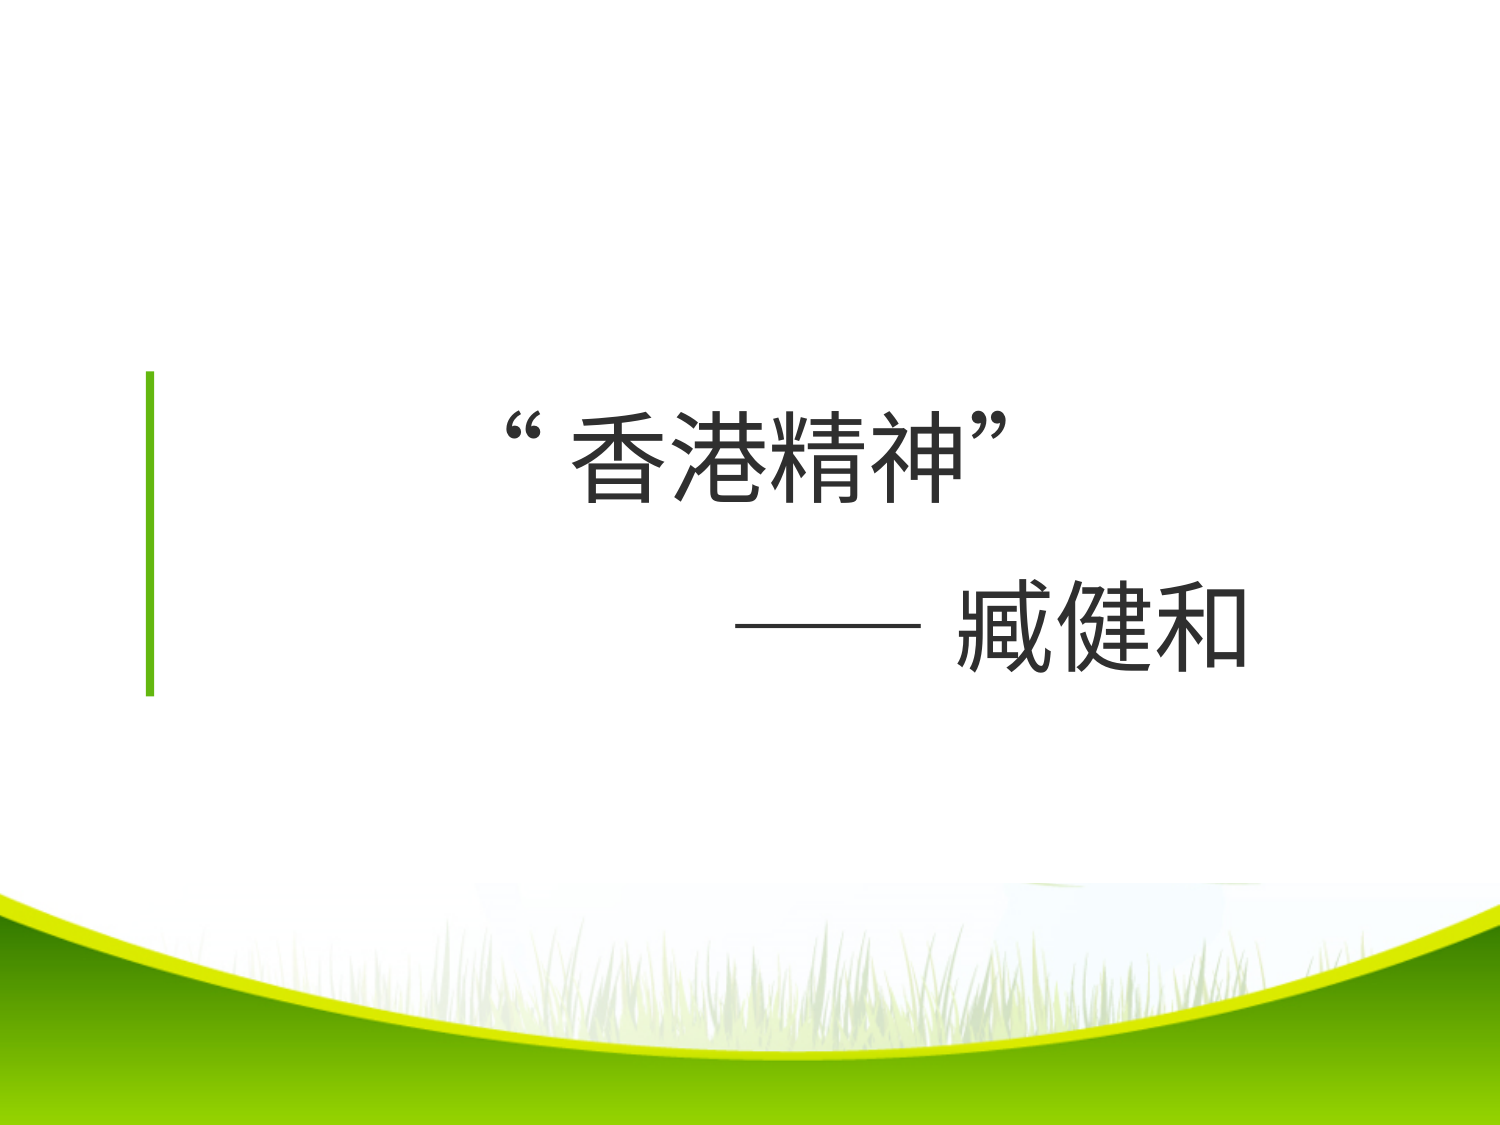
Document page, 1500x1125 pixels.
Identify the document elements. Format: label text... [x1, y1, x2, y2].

picture [0, 883, 1500, 1125]
text_box [145, 370, 155, 697]
list “香港精神” ——臧健和 [182, 363, 1332, 705]
